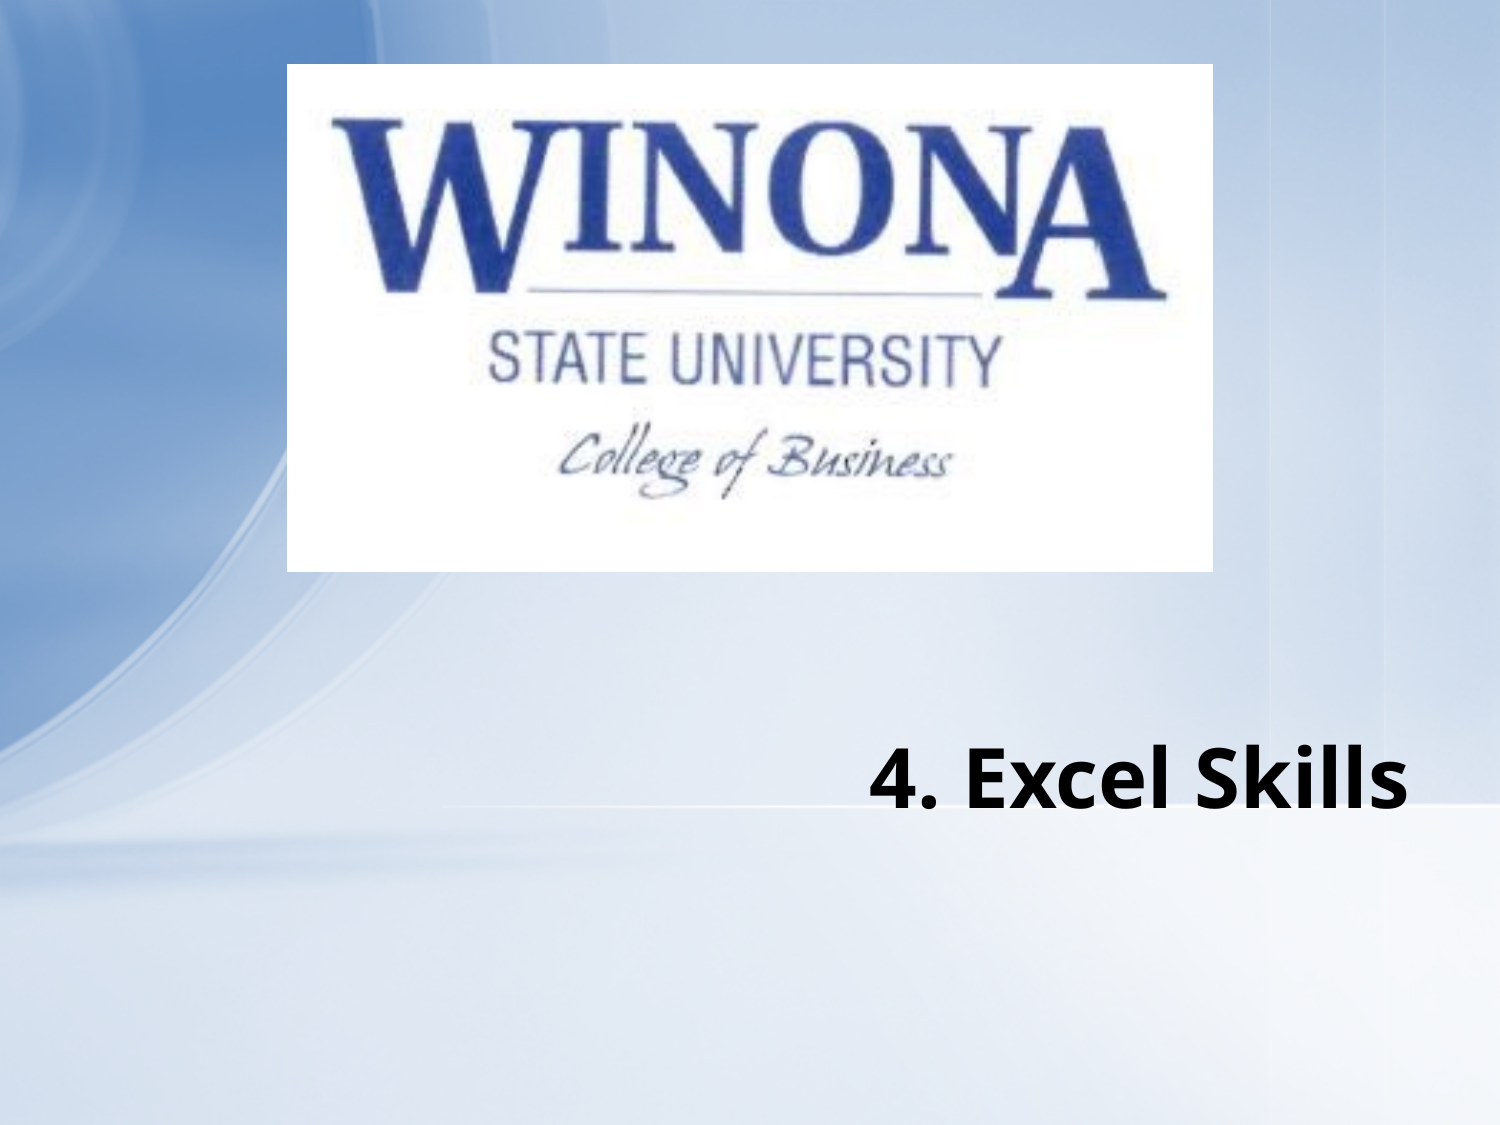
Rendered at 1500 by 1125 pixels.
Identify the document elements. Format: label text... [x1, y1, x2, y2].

title 4. Excel Skills [87, 591, 1425, 833]
picture [0, 0, 1500, 1125]
